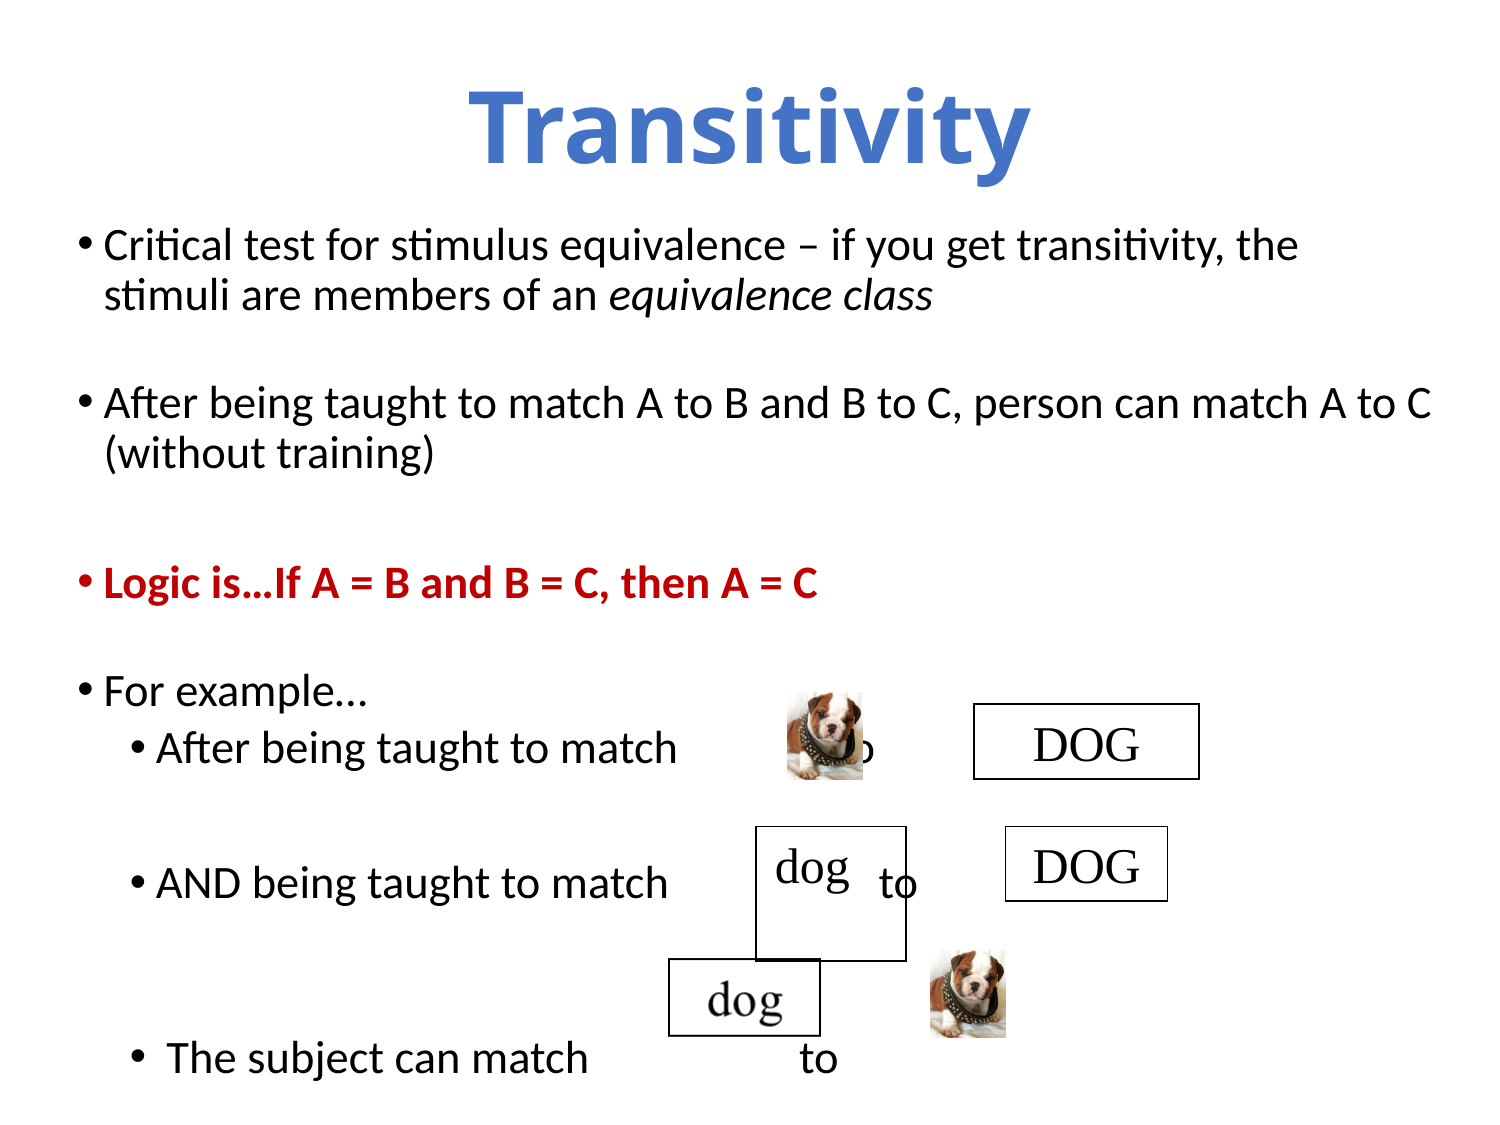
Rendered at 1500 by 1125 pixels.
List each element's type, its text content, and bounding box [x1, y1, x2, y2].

title Transitivity [103, 50, 1397, 212]
picture [787, 692, 863, 780]
list Critical test for stimulus equivalence – if you get transitivity, the stimuli are members of an equivalence class After being taught to match A to B and B to C, person can match A to C (without training) Logic is…If A = B and B = C, then A = C For example… After being taught to match to AND being taught to match to The subject can match to [62, 212, 1450, 1100]
picture [668, 951, 821, 1058]
picture [930, 950, 1006, 1038]
text_box dog [756, 826, 907, 962]
text_box DOG [1005, 826, 1168, 902]
text_box DOG [974, 704, 1200, 779]
